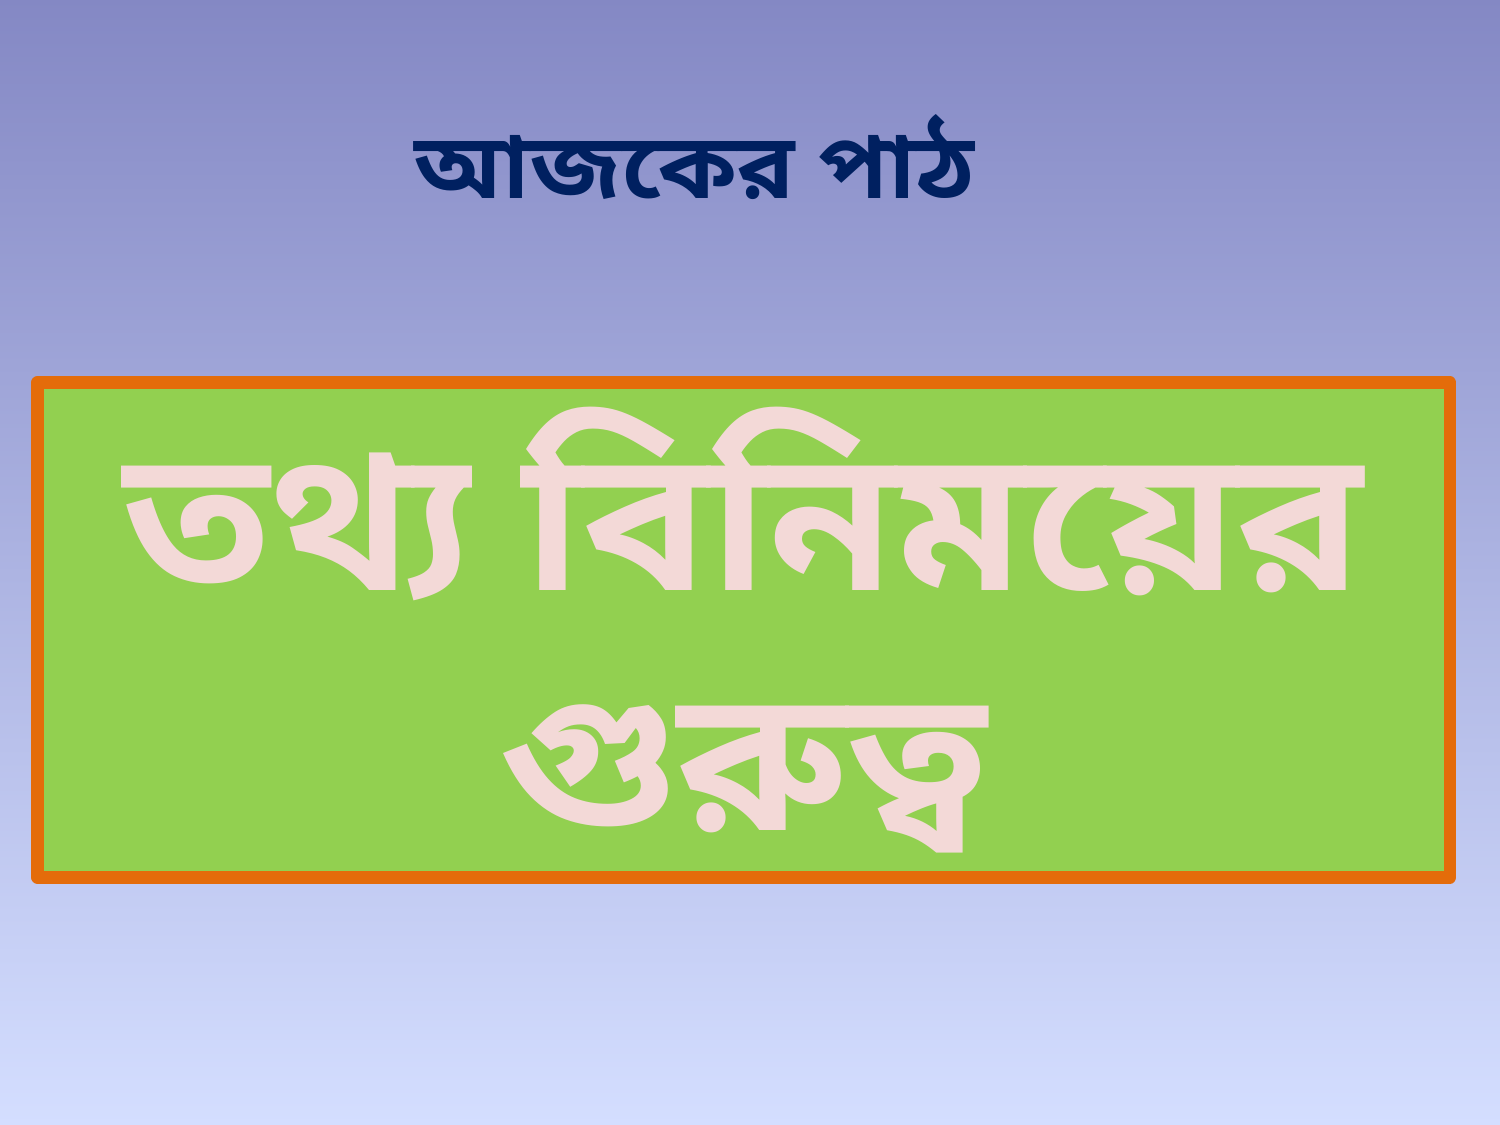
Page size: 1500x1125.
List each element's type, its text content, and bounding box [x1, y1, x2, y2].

text_box আজকের পাঠ [399, 99, 1138, 225]
text_box তথ্য বিনিময়ের গুরুত্ব [37, 382, 1450, 878]
